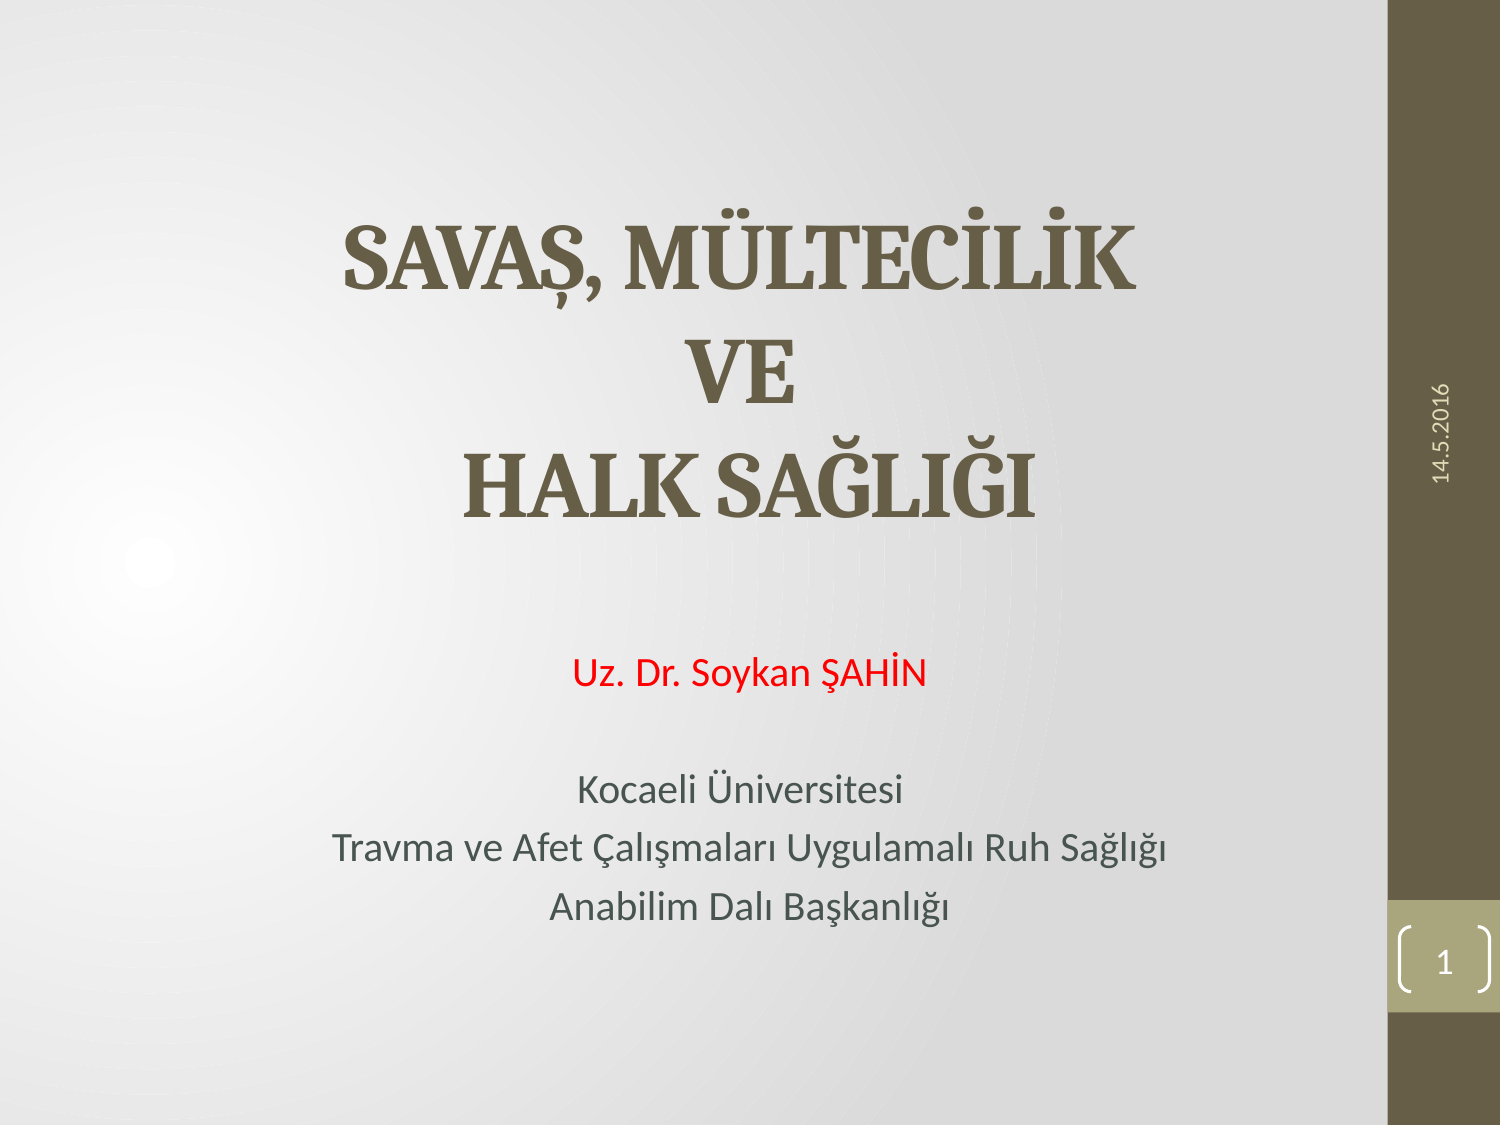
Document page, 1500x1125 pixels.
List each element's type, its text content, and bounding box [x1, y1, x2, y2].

subtitle Uz. Dr. Soykan ŞAHİN Kocaeli Üniversitesi Travma ve Afet Çalışmaları Uygulamalı Ruh Sağlığı Anabilim Dalı Başkanlığı [225, 637, 1275, 1000]
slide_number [1408, 100, 1469, 501]
slide_number 1 [1397, 925, 1492, 994]
title SAVAŞ, MÜLTECİLİK VE HALK SAĞLIĞI [112, 184, 1388, 544]
